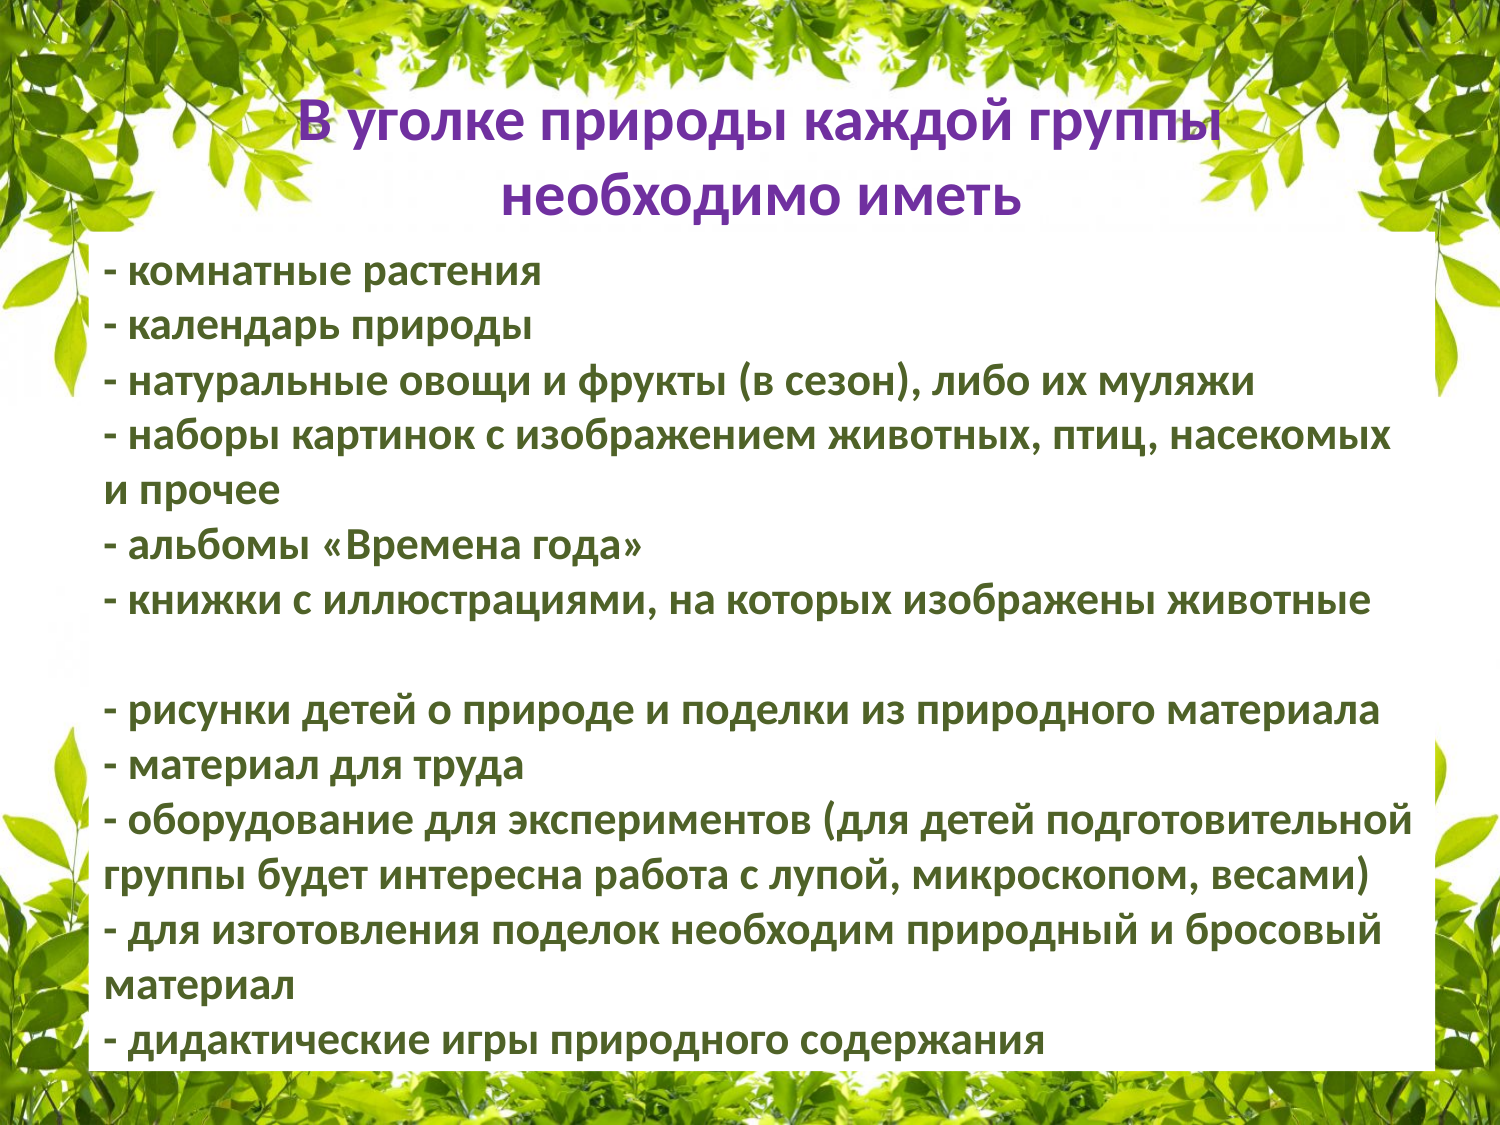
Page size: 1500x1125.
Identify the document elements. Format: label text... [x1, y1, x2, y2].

picture [0, 0, 1500, 1125]
text_box В уголке природы каждой группы необходимо иметь [147, 70, 1376, 231]
text_box - комнатные растения - календарь природы - натуральные овощи и фрукты (в сезон), либо их муляжи - наборы картинок с изображением животных, птиц, насекомых и прочее - альбомы «Времена года» - книжки с иллюстрациями, на которых изображены животные - рисунки детей о природе и поделки из природного материала - материал для труда - оборудование для экспериментов (для детей подготовительной группы будет интересна работа с лупой, микроскопом, весами) - для изготовления поделок необходим природный и бросовый материал - дидактические игры природного содержания [88, 231, 1436, 1072]
